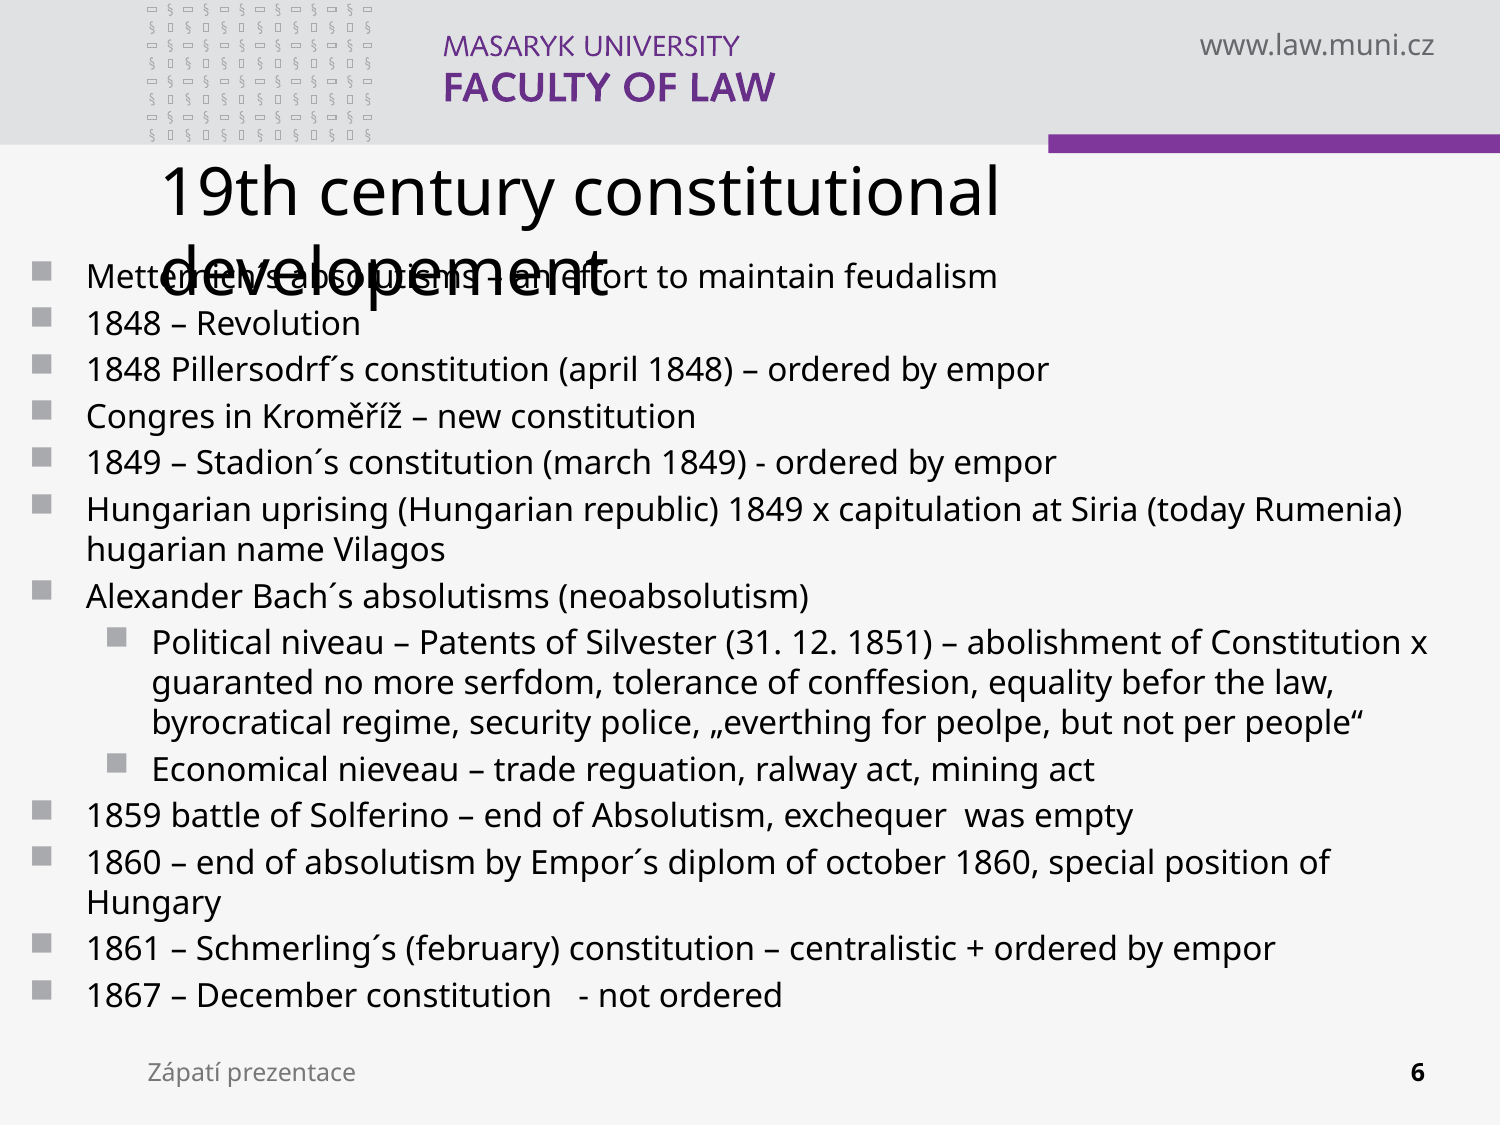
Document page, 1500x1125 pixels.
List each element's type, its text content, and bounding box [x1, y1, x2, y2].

footer Zápatí prezentace [147, 1056, 1269, 1100]
slide_number 6 [1316, 1056, 1425, 1100]
list Metternich´s absolutisms – an effort to maintain feudalism 1848 – Revolution 1848 Pillersodrf´s constitution (april 1848) – ordered by empor Congres in Kroměříž – new constitution 1849 – Stadion´s constitution (march 1849) - ordered by empor Hungarian uprising (Hungarian republic) 1849 x capitulation at Siria (today Rumenia) hugarian name Vilagos Alexander Bach´s absolutisms (neoabsolutism) Political niveau – Patents of Silvester (31. 12. 1851) – abolishment of Constitution x guaranted no more serfdom, tolerance of conffesion, equality befor the law, byrocratical regime, security police, „everthing for peolpe, but not per people“ Economical nieveau – trade reguation, ralway act, mining act 1859 battle of Solferino – end of Absolutism, exchequer was empty 1860 – end of absolutism by Empor´s diplom of october 1860, special position of Hungary 1861 – Schmerling´s (february) constitution – centralistic + ordered by empor 1867 – December constitution - not ordered [29, 255, 1471, 1047]
title 19th century constitutional developement [159, 149, 1435, 232]
